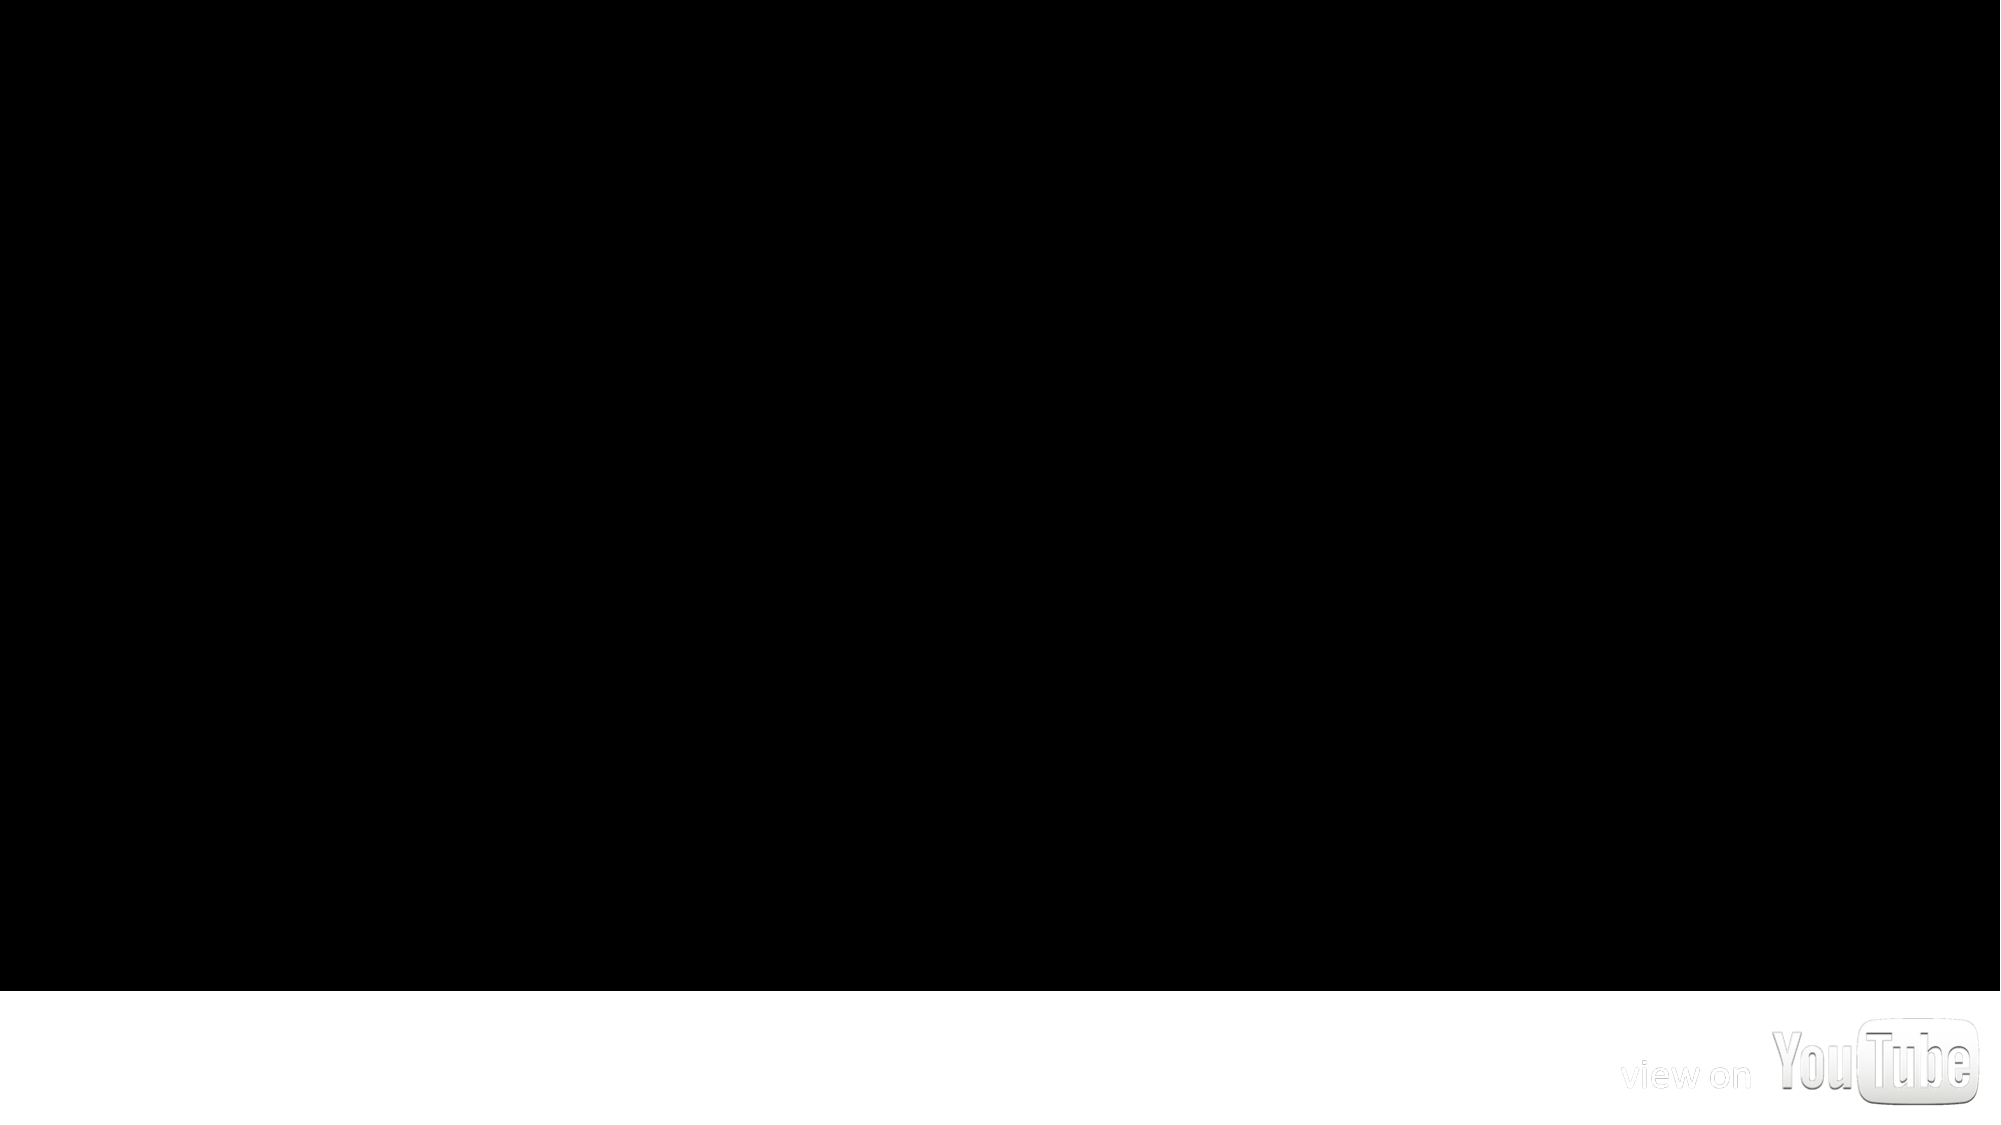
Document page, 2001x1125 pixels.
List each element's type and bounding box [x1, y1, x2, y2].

picture [1543, 1010, 1983, 1125]
text_box [0, 0, 2000, 992]
